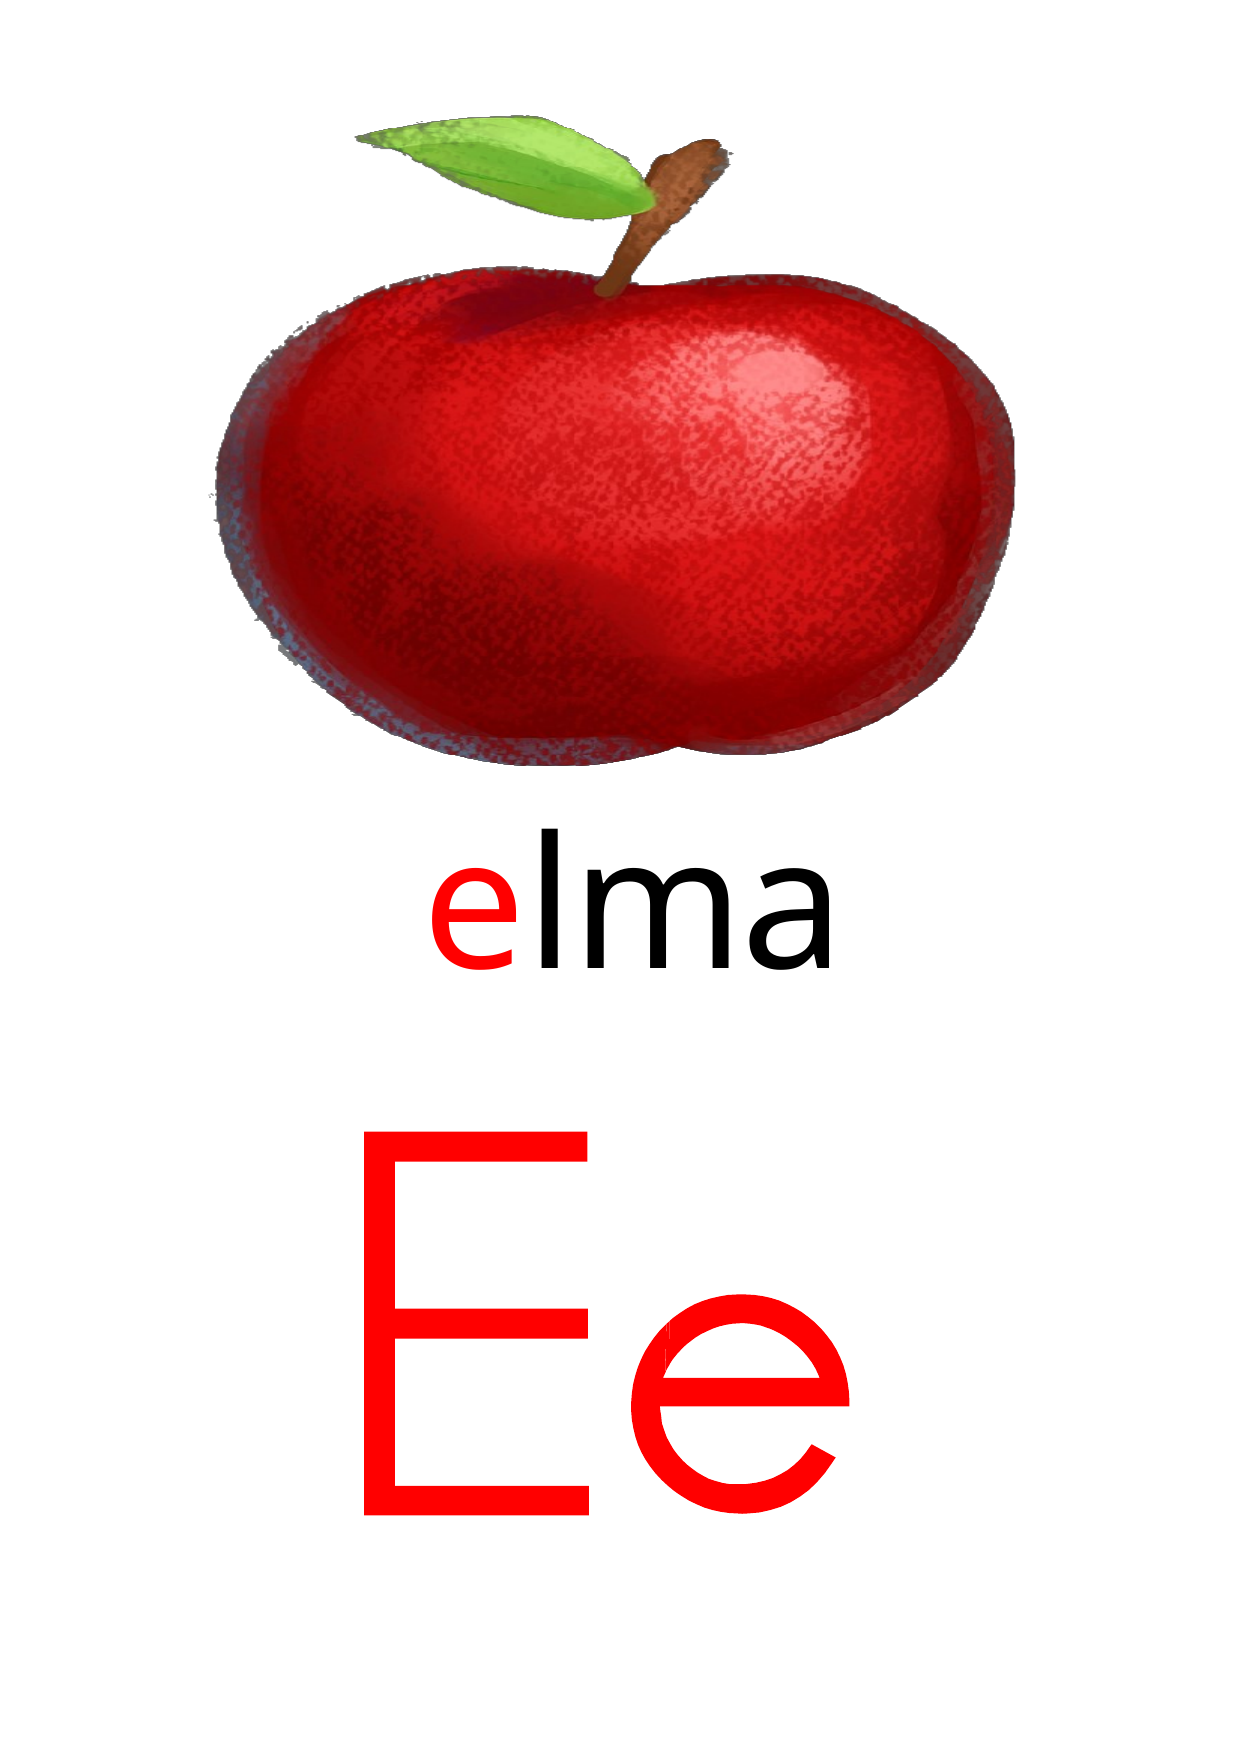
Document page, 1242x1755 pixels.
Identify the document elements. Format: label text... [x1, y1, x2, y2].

text_box [208, 114, 1016, 766]
text_box [631, 1294, 850, 1514]
text_box [364, 1131, 589, 1516]
text_box [666, 1321, 670, 1371]
text_box elma [420, 843, 850, 998]
